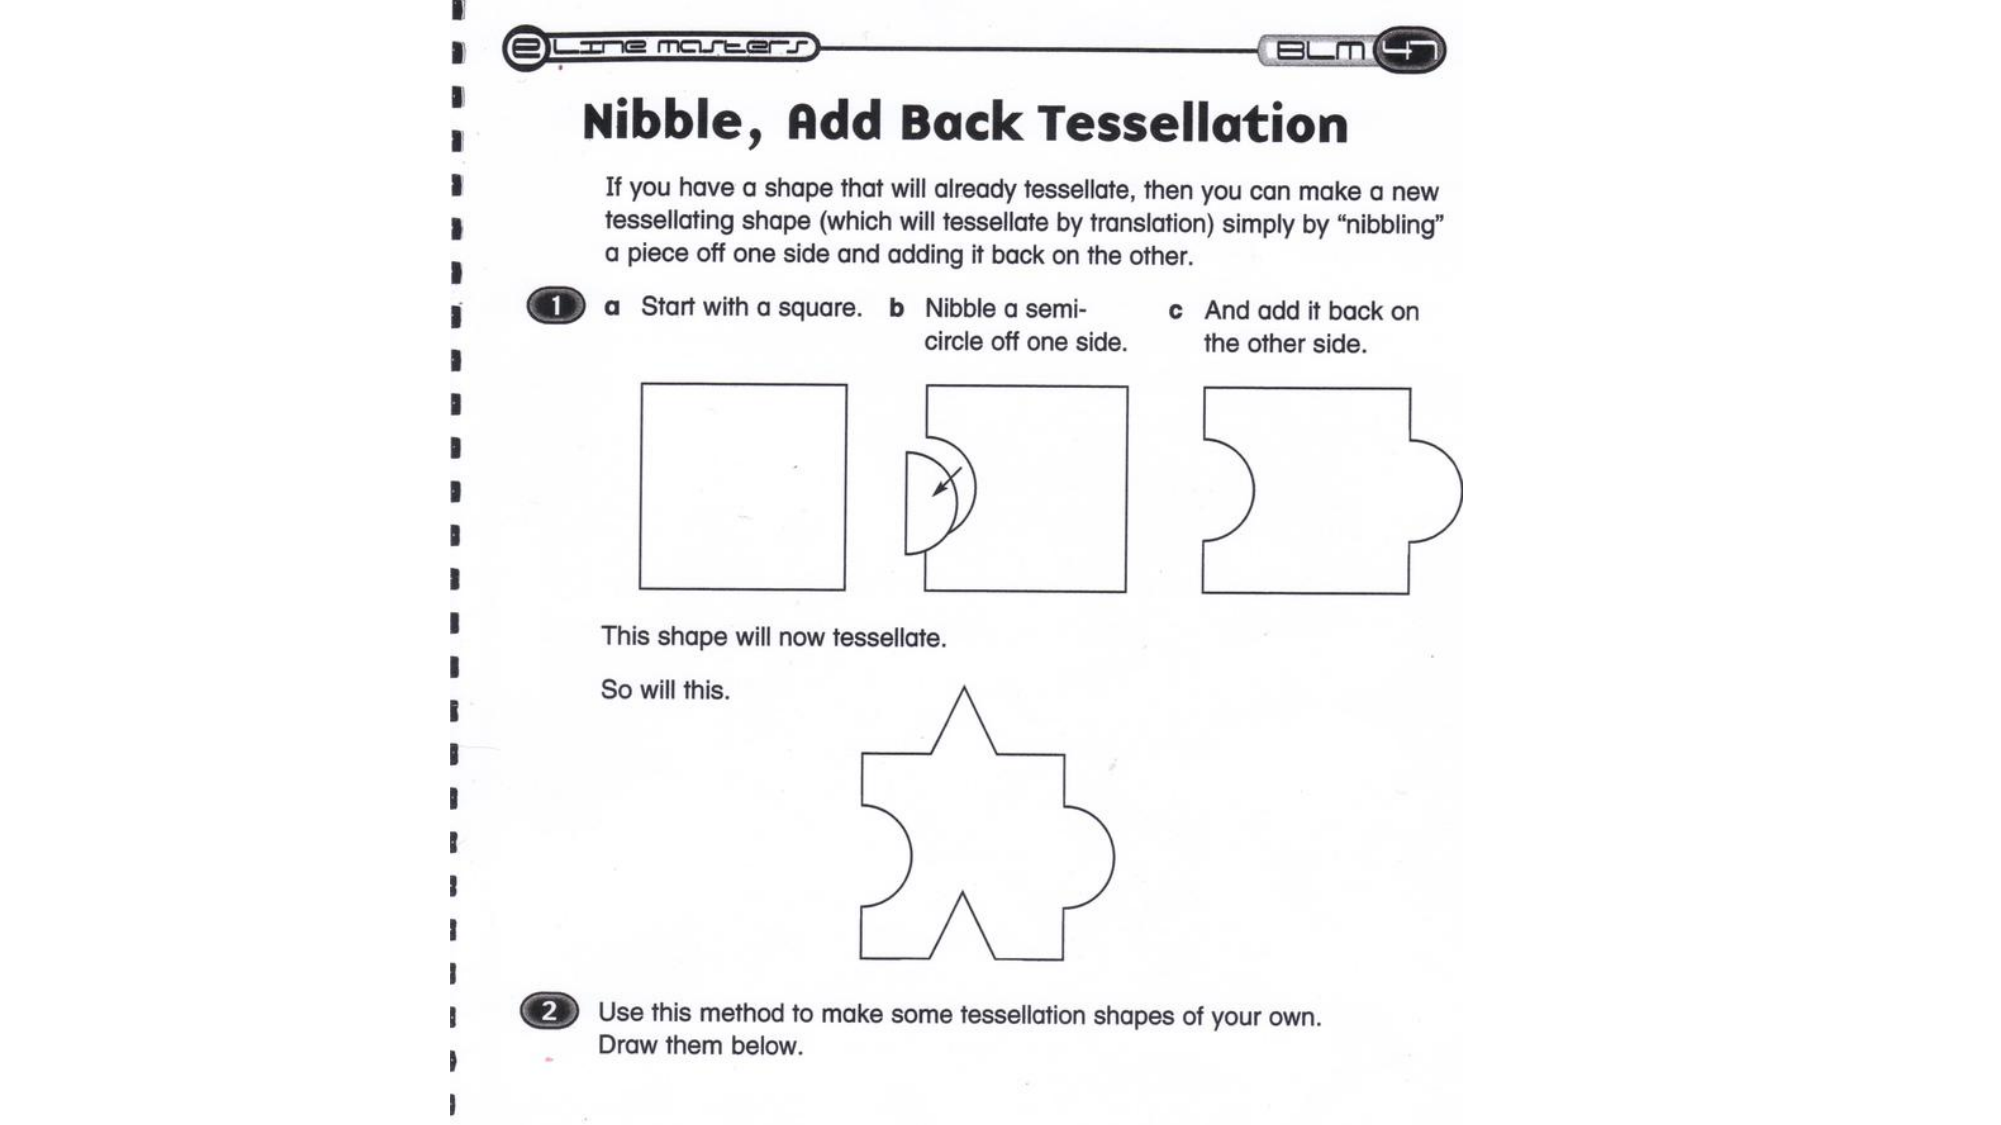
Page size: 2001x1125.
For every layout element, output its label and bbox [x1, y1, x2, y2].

list [449, 0, 1463, 1125]
